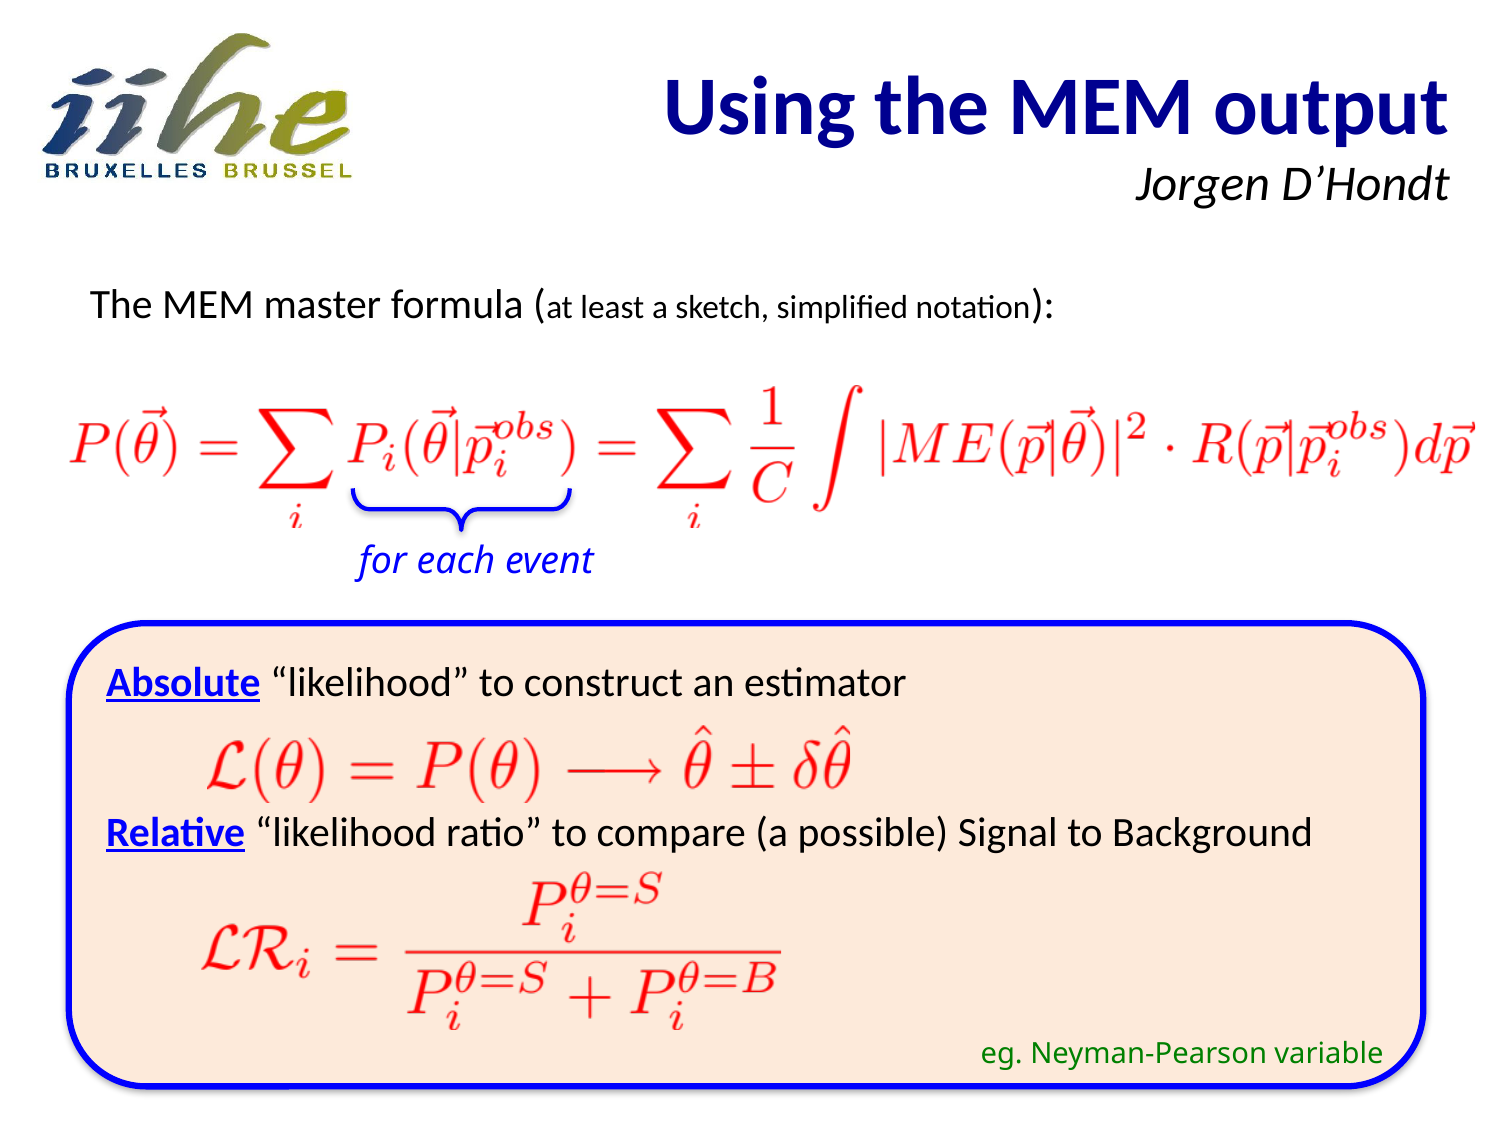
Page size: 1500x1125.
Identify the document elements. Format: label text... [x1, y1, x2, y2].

text_box The MEM master formula (at least a sketch, simplified notation): [75, 535, 1424, 681]
text_box eg. Neyman-Pearson variable [965, 1026, 1400, 1077]
text_box Using the MEM output Jorgen D’Hondt [37, 43, 1465, 324]
text_box The MEM master formula (at least a sketch, simplified notation): [75, 269, 1424, 383]
picture [68, 384, 1476, 528]
picture [200, 869, 782, 1031]
text_box Absolute “likelihood” to construct an estimator Relative “likelihood ratio” to compare (a possible) Signal to Background [68, 622, 1425, 1088]
picture [206, 724, 851, 803]
picture [37, 25, 353, 183]
